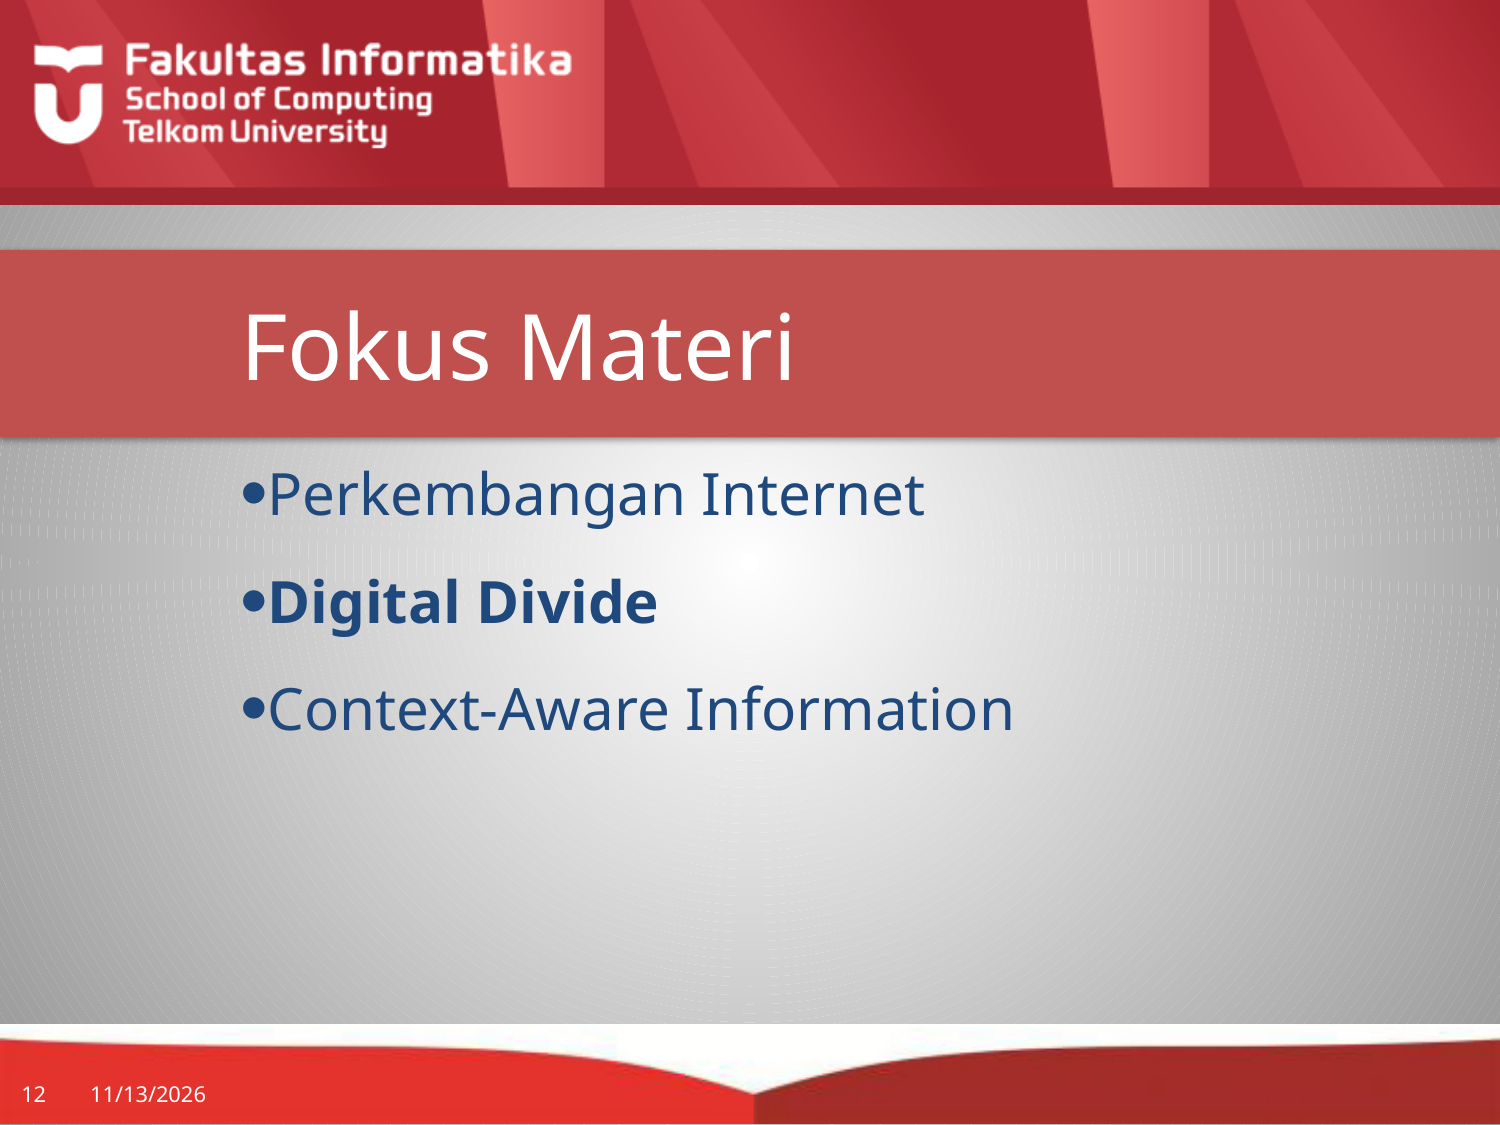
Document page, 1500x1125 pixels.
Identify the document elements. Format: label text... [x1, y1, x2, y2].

title Fokus Materi [225, 262, 1475, 425]
picture [0, 0, 1500, 205]
list Perkembangan Internet Digital Divide Context-Aware Information [225, 450, 1394, 725]
picture [0, 1024, 1500, 1124]
